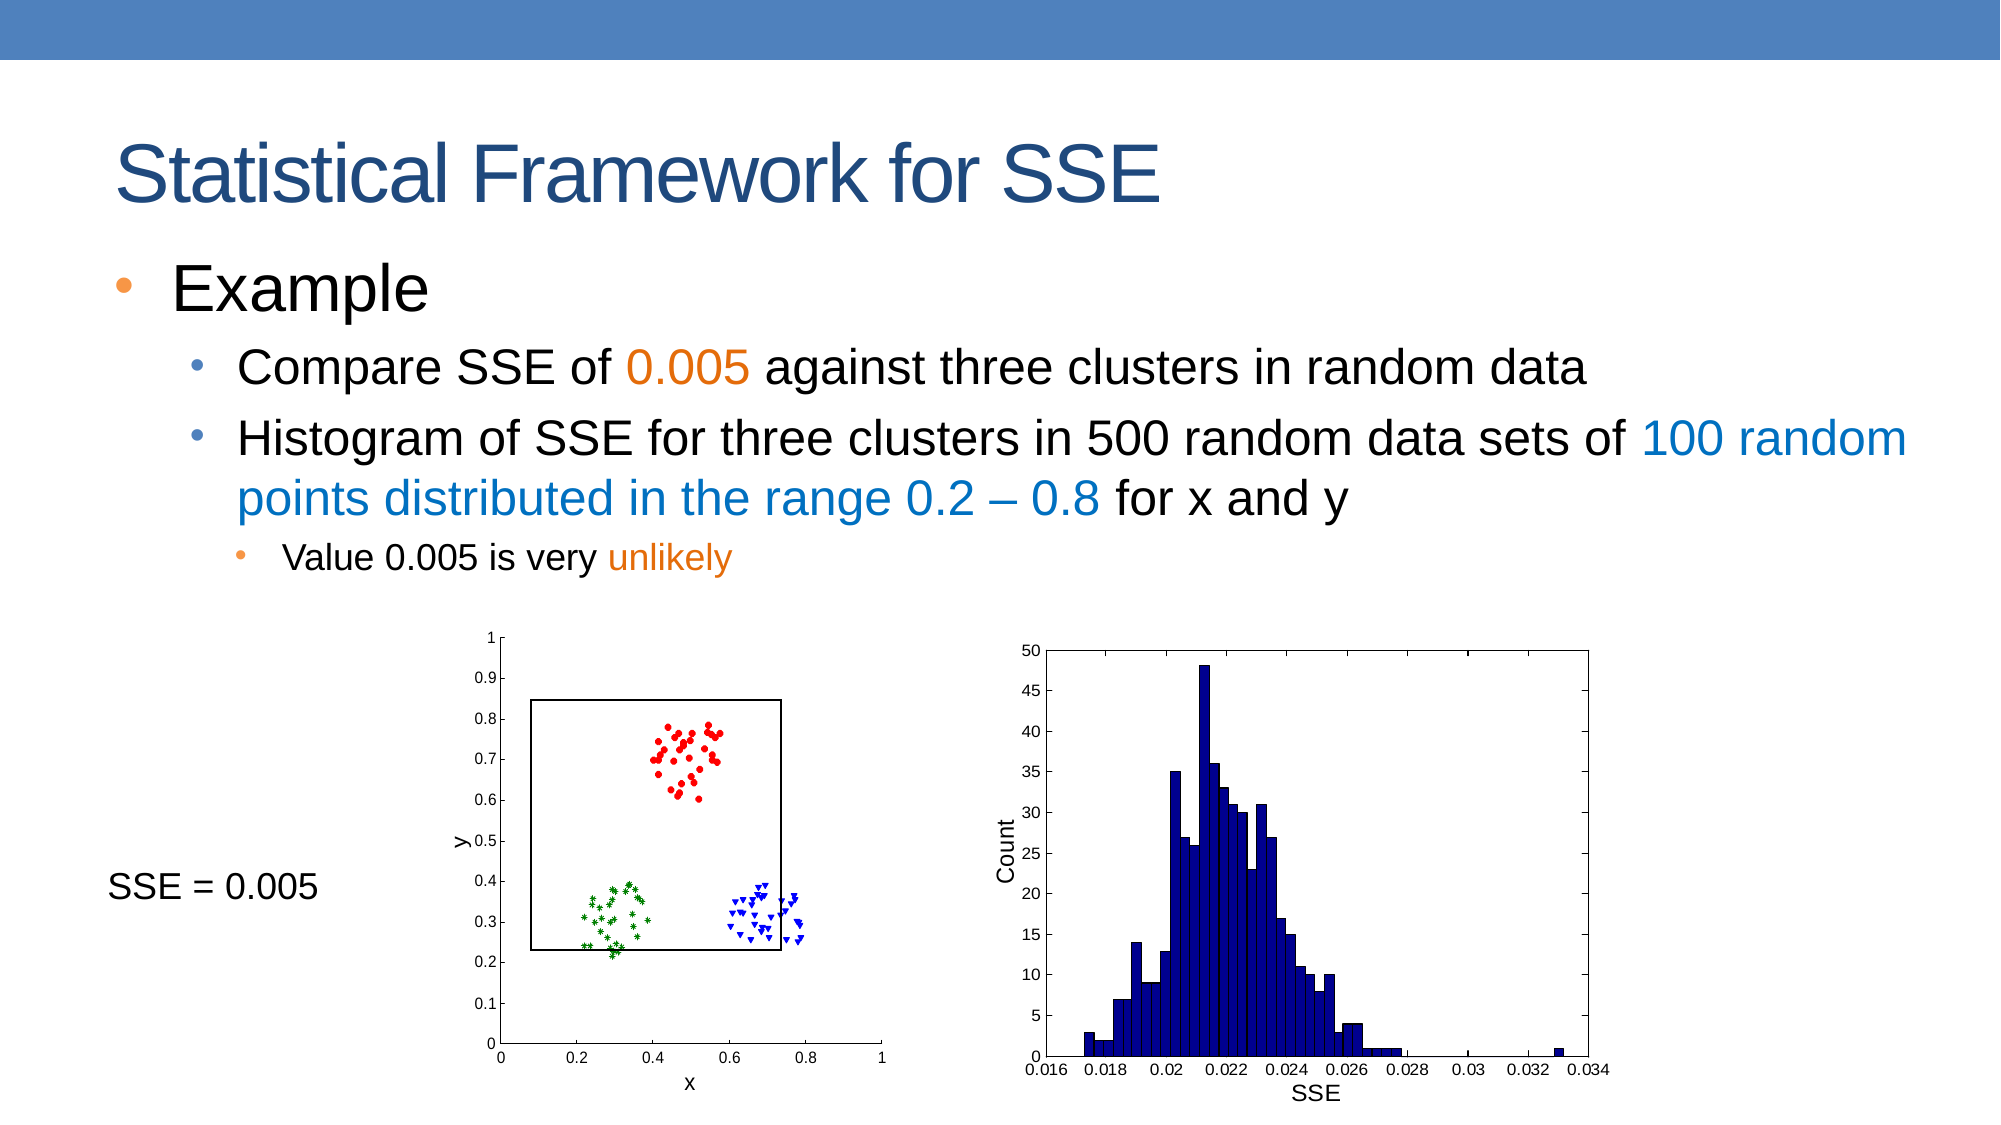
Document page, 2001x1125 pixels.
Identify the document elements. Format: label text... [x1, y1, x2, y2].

list Example Compare SSE of 0.005 against three clusters in random data Histogram of SSE for three clusters in 500 random data sets of 100 random points distributed in the range 0.2 – 0.8 for x and y Value 0.005 is very unlikely [99, 237, 1925, 1113]
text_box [368, 599, 1657, 1113]
title Statistical Framework for SSE [99, 87, 1900, 250]
text_box SSE = 0.005 [92, 854, 338, 915]
